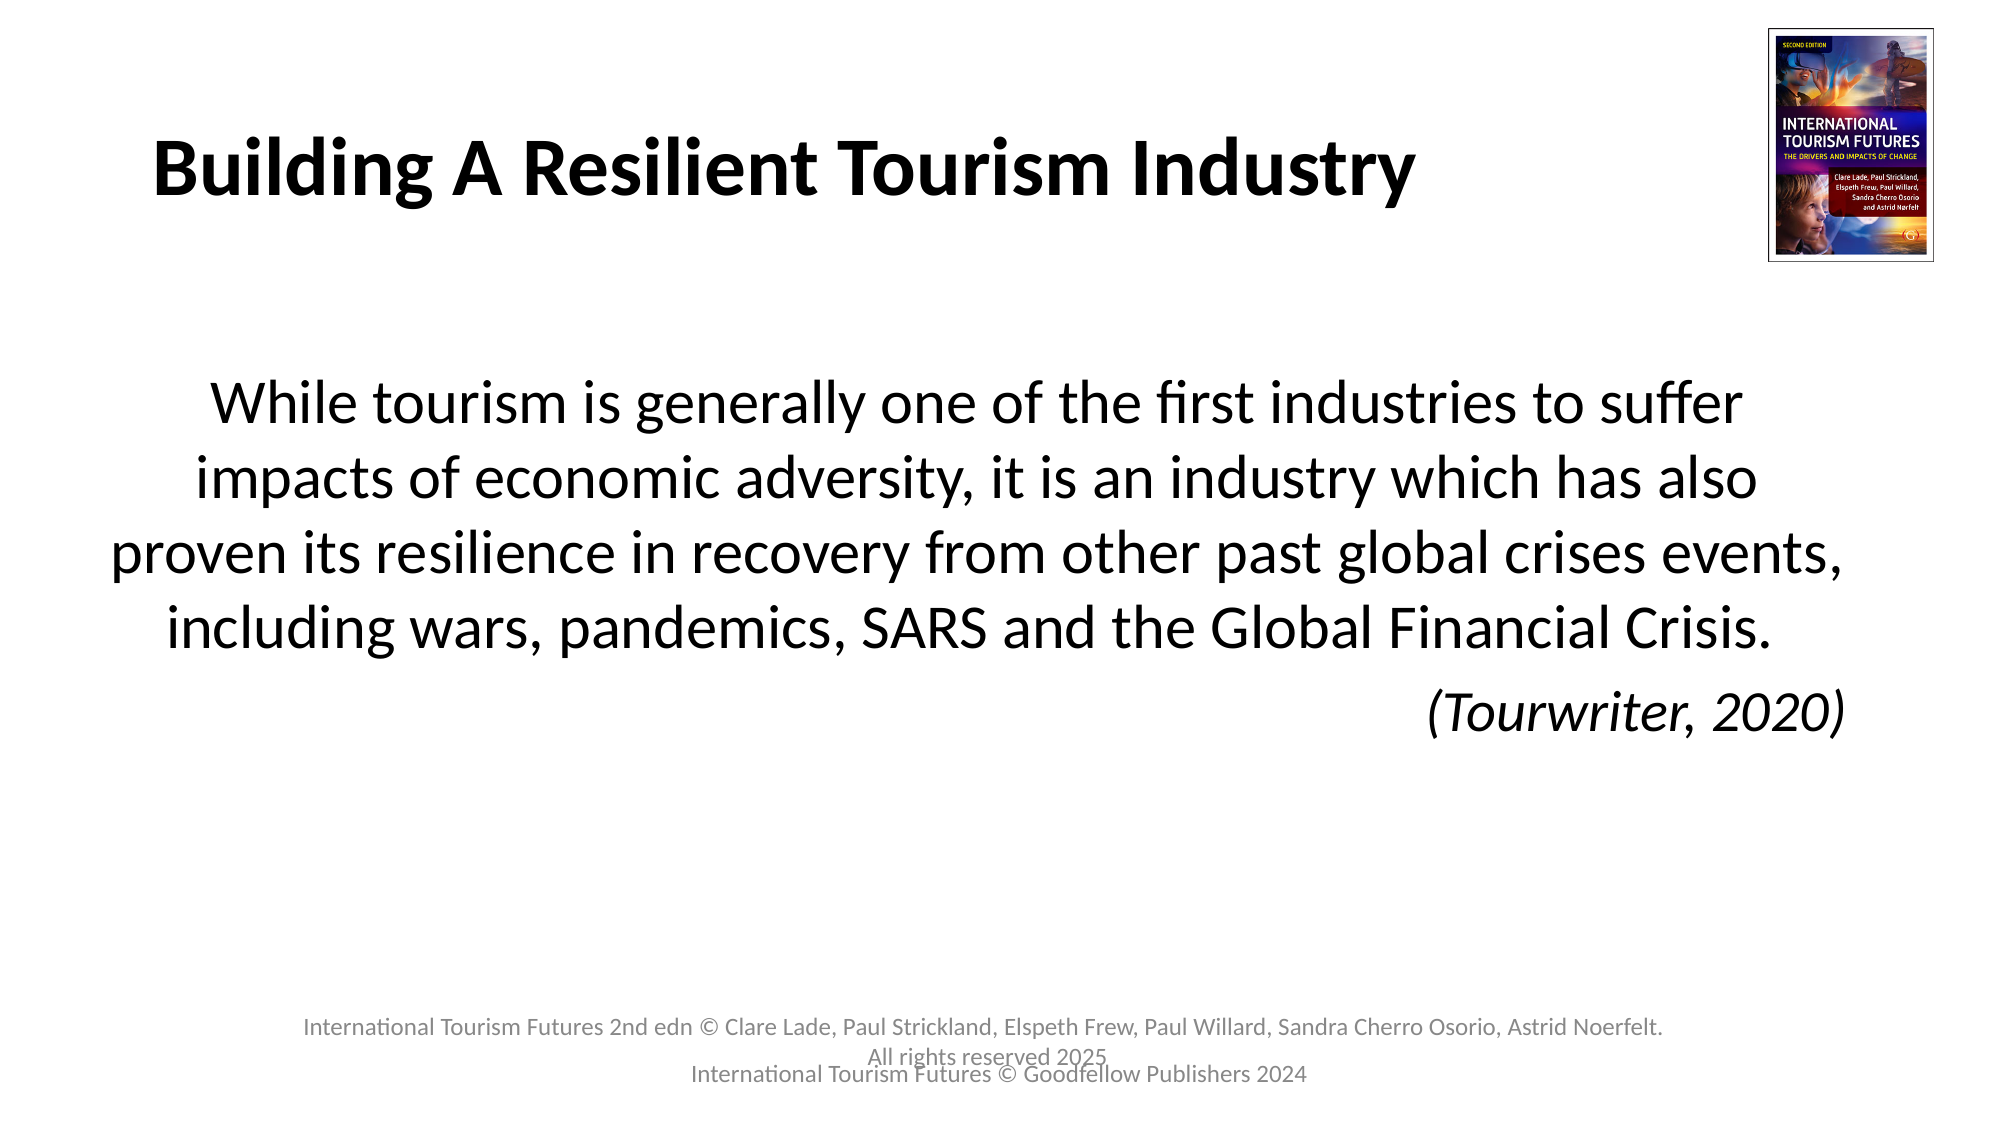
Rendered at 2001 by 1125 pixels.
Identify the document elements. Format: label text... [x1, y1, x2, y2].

footer International Tourism Futures © Goodfellow Publishers 2024 [662, 1042, 1338, 1103]
list While tourism is generally one of the first industries to suffer impacts of economic adversity, it is an industry which has also proven its resilience in recovery from other past global crises events, including wars, pandemics, SARS and the Global Financial Crisis. (Tourwriter, 2020) [94, 257, 1863, 1014]
picture [1768, 28, 1934, 262]
title Building A Resilient Tourism Industry [137, 59, 1863, 257]
